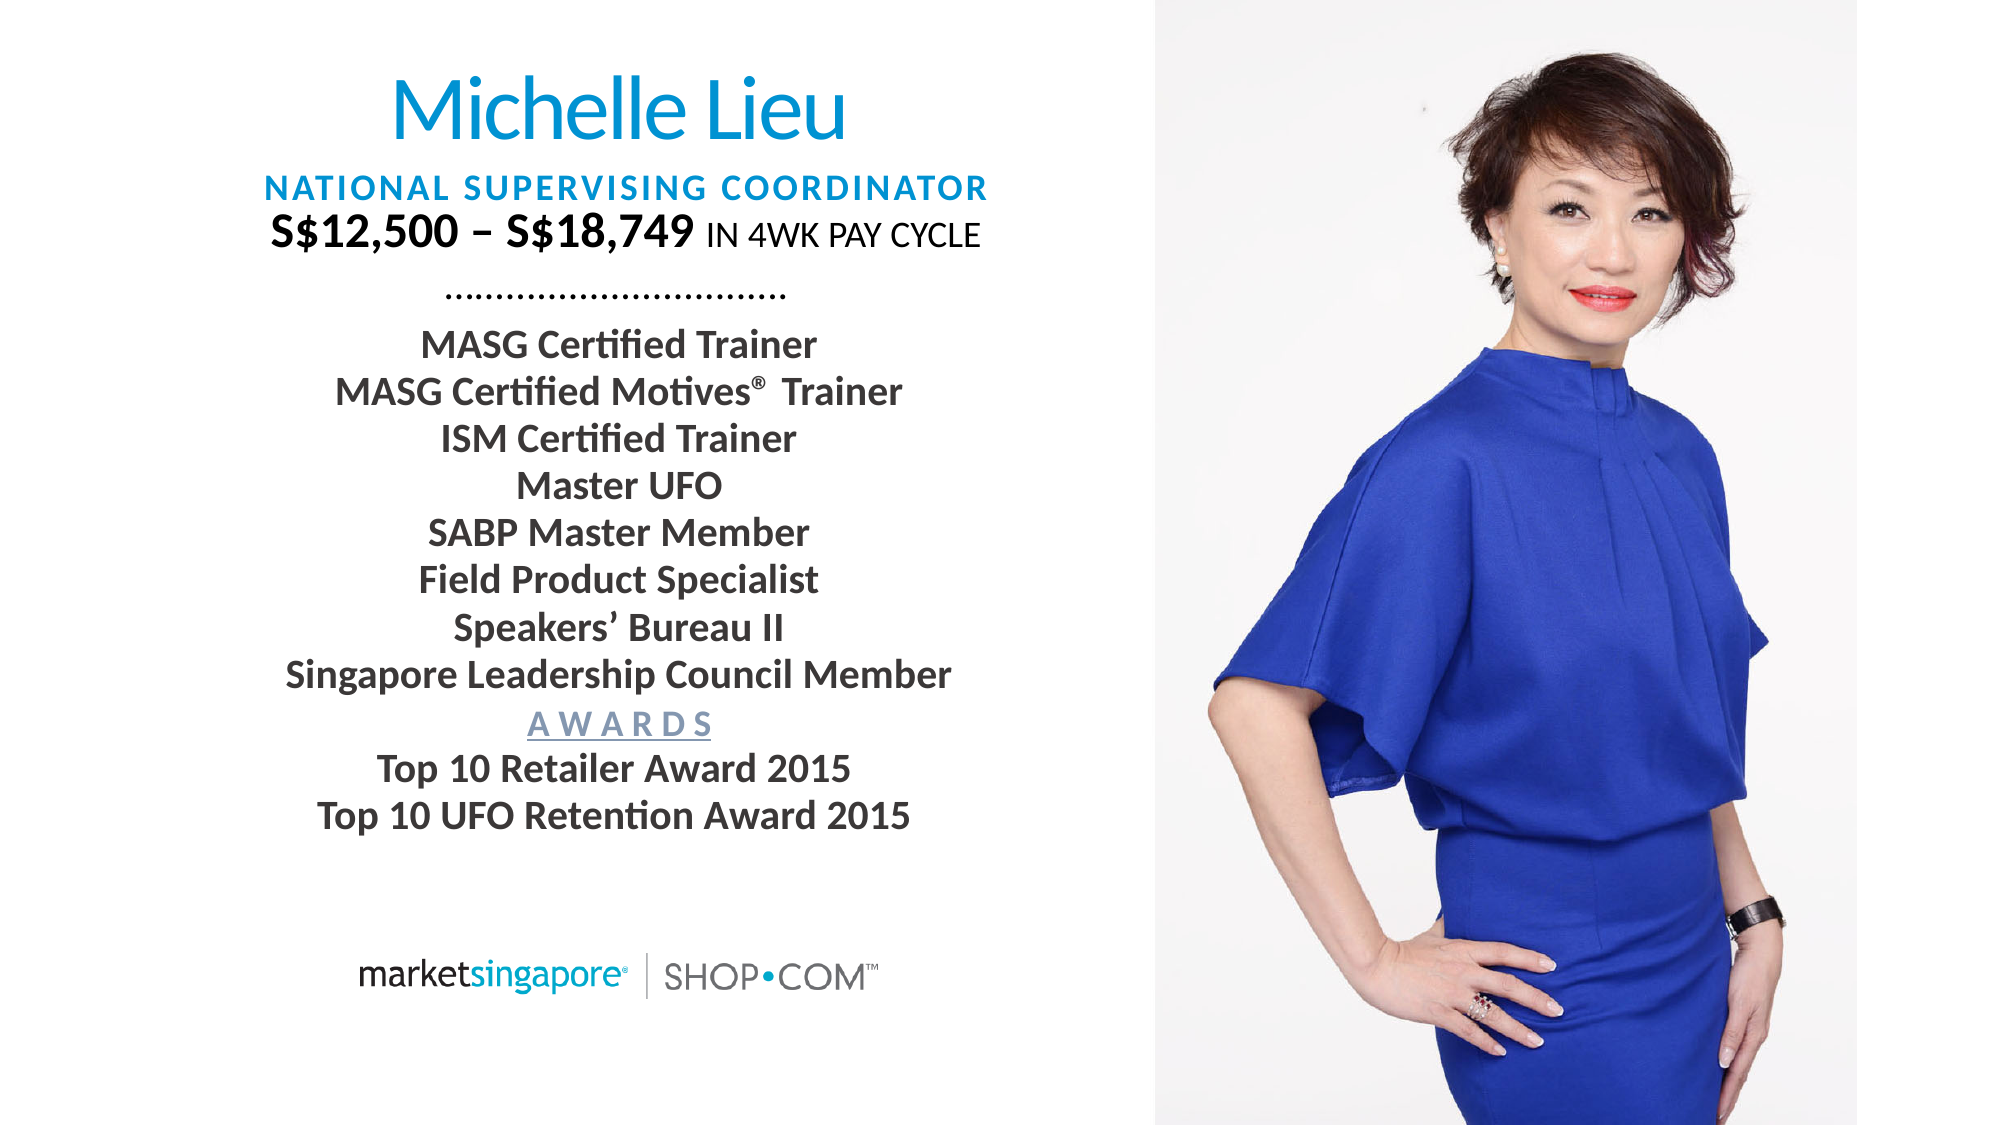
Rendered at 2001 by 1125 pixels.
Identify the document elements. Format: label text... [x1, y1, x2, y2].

text_box Michelle Lieu NATIONAL SUPERVISING COORDINATOR S$12,500 – S$18,749 IN 4WK PAY CYCLE ….............................. [249, 99, 1003, 365]
picture [359, 953, 879, 999]
text_box MASG Certified Trainer MASG Certified Motives® Trainer ISM Certified Trainer Master UFO SABP Master Member Field Product Specialist Speakers’ Bureau II Singapore Leadership Council Member A W A R D S Top 10 Retailer Award 2015 Top 10 UFO Retention Award 2015 [262, 365, 976, 892]
picture [1045, 0, 1857, 1125]
